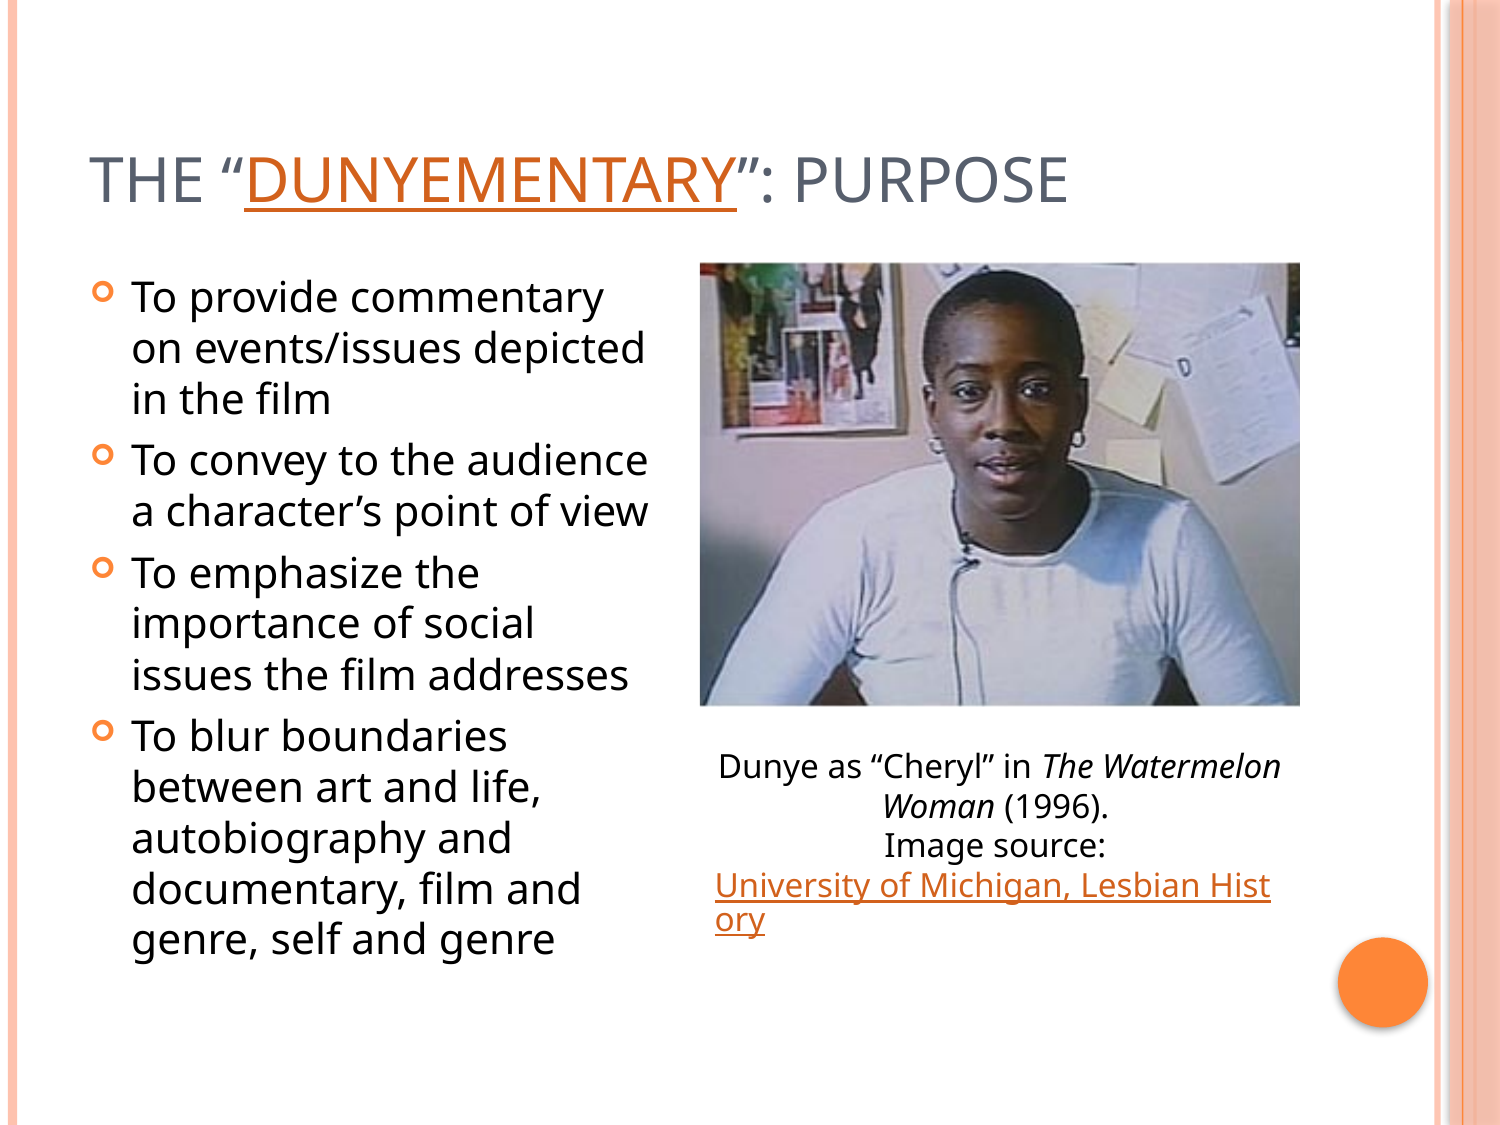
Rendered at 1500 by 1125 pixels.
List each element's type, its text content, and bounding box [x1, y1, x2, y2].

list To provide commentary on events/issues depicted in the film To convey to the audience a character’s point of view To emphasize the importance of social issues the film addresses To blur boundaries between art and life, autobiography and documentary, film and genre, self and genre [75, 262, 675, 1013]
text_box Dunye as “Cheryl” in The Watermelon Woman (1996). Image source: University of Michigan, Lesbian History [699, 737, 1300, 918]
title The “Dunyementary”: Purpose [75, 45, 1300, 233]
picture [699, 261, 1301, 708]
